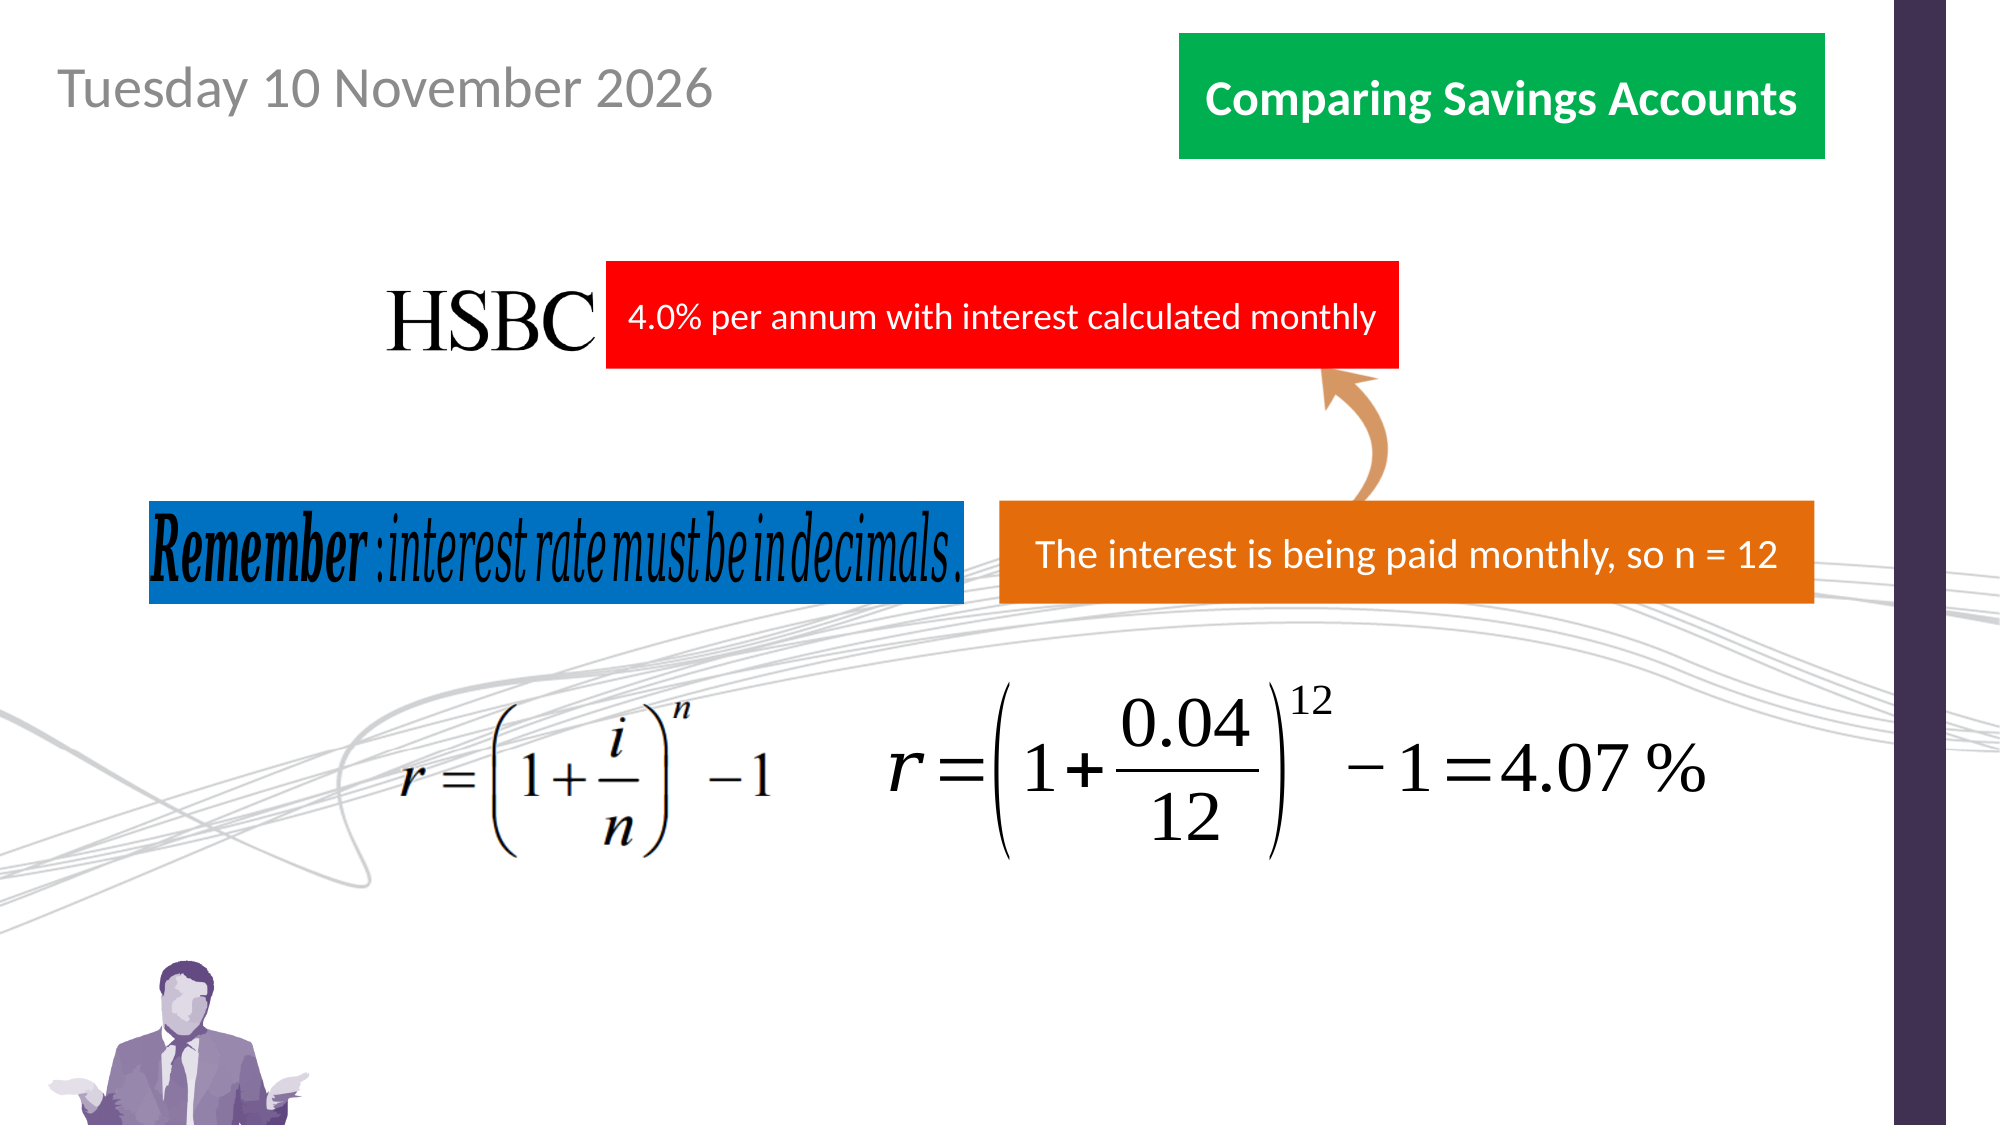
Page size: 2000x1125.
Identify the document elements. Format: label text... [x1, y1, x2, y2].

text_box Comparing Savings Accounts [1175, 29, 1829, 163]
text_box The interest is being paid monthly, so n = 12 [997, 498, 1817, 606]
picture [0, 0, 2000, 1125]
text_box 4.0% per annum with interest calculated monthly [604, 259, 1401, 371]
